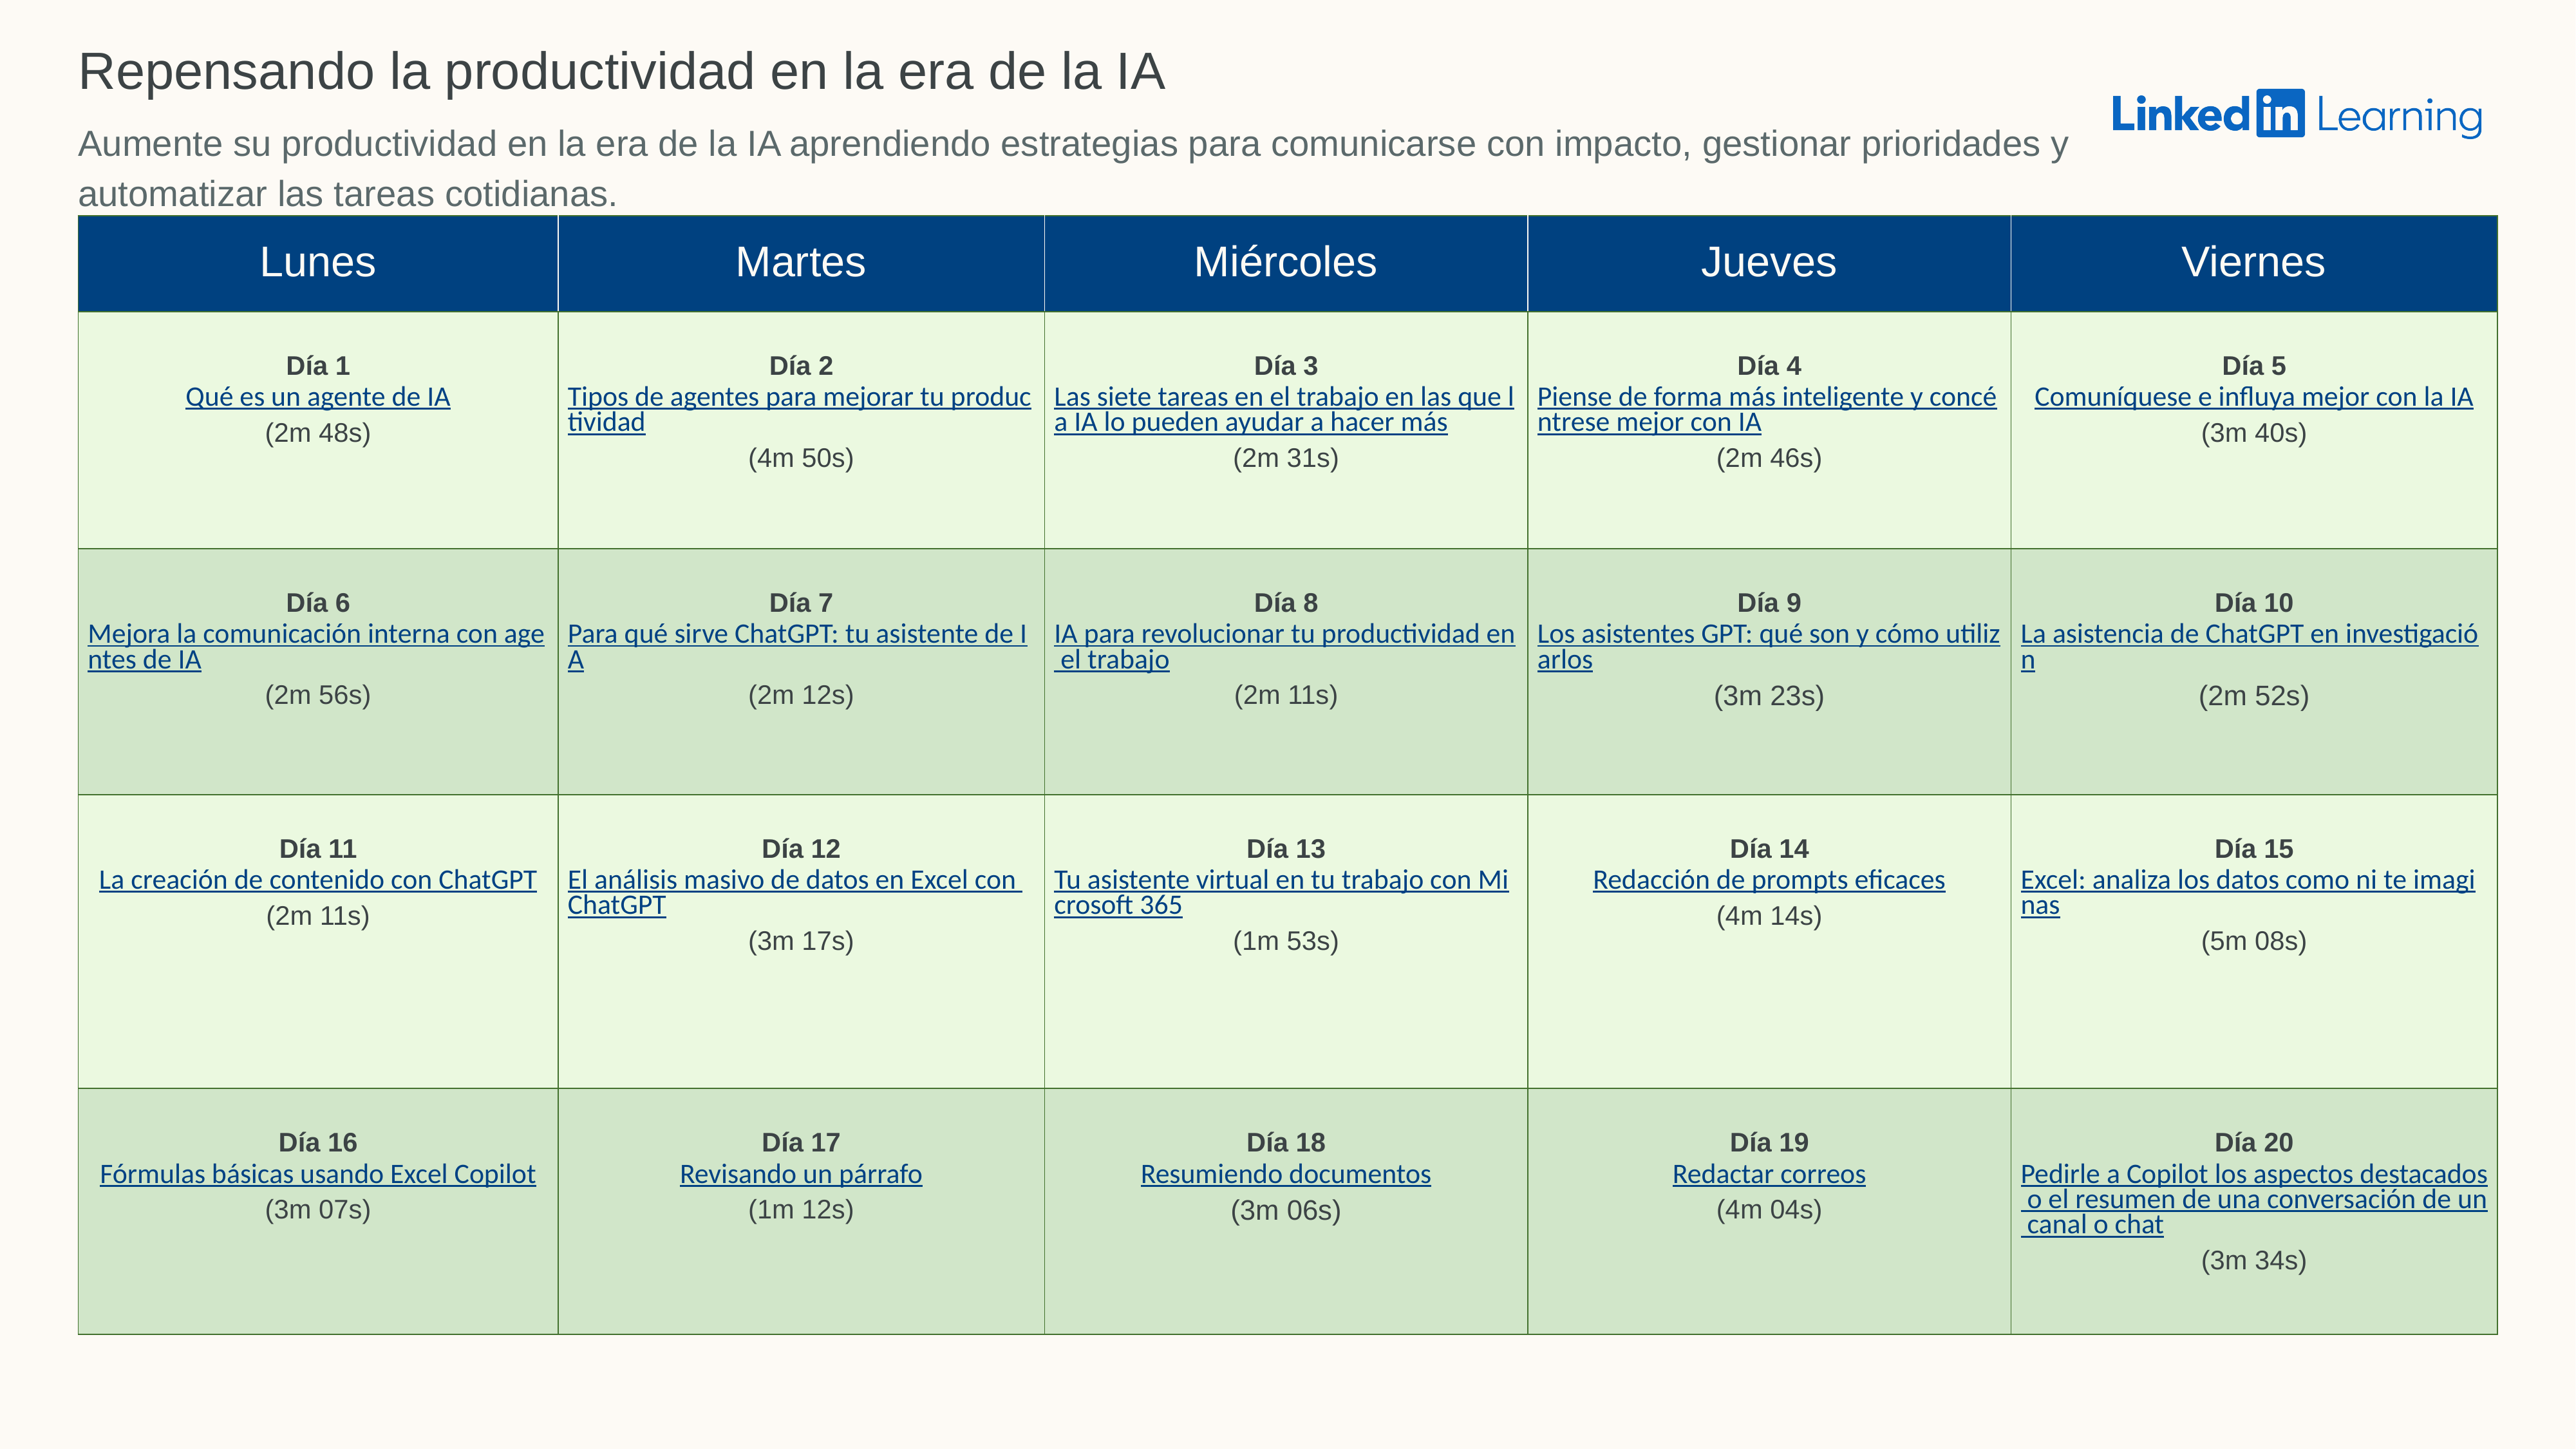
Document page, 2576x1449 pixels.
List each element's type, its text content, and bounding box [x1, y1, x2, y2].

table_cell Día 17 Revisando un párrafo (1m 12s) [559, 1089, 1044, 1334]
table_header Martes [559, 216, 1044, 311]
table_header Jueves [1528, 216, 2011, 311]
table_cell Día 12 El análisis masivo de datos en Excel con ChatGPT (3m 17s) [559, 795, 1044, 1088]
table_cell Día 13 Tu asistente virtual en tu trabajo con Microsoft 365 (1m 53s) [1045, 795, 1527, 1088]
table_cell Día 5 Comuníquese e influya mejor con la IA (3m 40s) [2011, 312, 2497, 548]
table_cell Día 16 Fórmulas básicas usando Excel Copilot (3m 07s) [79, 1089, 558, 1334]
table_cell Día 11 La creación de contenido con ChatGPT (2m 11s) [79, 795, 558, 1088]
table_cell Día 8 IA para revolucionar tu productividad en el trabajo (2m 11s) [1045, 549, 1527, 794]
table_header Lunes [79, 216, 558, 311]
table_cell Día 7 Para qué sirve ChatGPT: tu asistente de IA (2m 12s) [559, 549, 1044, 794]
table_header Miércoles [1045, 216, 1527, 311]
picture [2098, 73, 2496, 153]
table_cell Día 20 Pedirle a Copilot los aspectos destacados o el resumen de una conversación de un canal o chat (3m 34s) [2011, 1089, 2497, 1334]
table_cell Día 19 Redactar correos (4m 04s) [1528, 1089, 2011, 1334]
table_cell Día 15 Excel: analiza los datos como ni te imaginas (5m 08s) [2011, 795, 2497, 1088]
table_cell Día 14 Redacción de prompts eficaces (4m 14s) [1528, 795, 2011, 1088]
table_header Viernes [2011, 216, 2497, 311]
table_cell Día 2 Tipos de agentes para mejorar tu productividad (4m 50s) [559, 312, 1044, 548]
table_cell Día 10 La asistencia de ChatGPT en investigación (2m 52s) [2011, 549, 2497, 794]
table_cell Día 6 Mejora la comunicación interna con agentes de IA (2m 56s) [79, 549, 558, 794]
table_cell Día 9 Los asistentes GPT: qué son y cómo utilizarlos (3m 23s) [1528, 549, 2011, 794]
table_cell Día 3 Las siete tareas en el trabajo en las que la IA lo pueden ayudar a hacer más (2m 31s) [1045, 312, 1527, 548]
table_cell Día 4 Piense de forma más inteligente y concéntrese mejor con IA (2m 46s) [1528, 312, 2011, 548]
text_box Repensando la productividad en la era de la IA Aumente su productividad en la era de la IA aprendiendo estrategias para comunicarse con impacto, gestionar prioridades y automatizar las tareas cotidianas. [78, 34, 2074, 215]
table_cell Día 18 Resumiendo documentos (3m 06s) [1045, 1089, 1527, 1334]
table_cell Día 1 Qué es un agente de IA (2m 48s) [79, 312, 558, 548]
